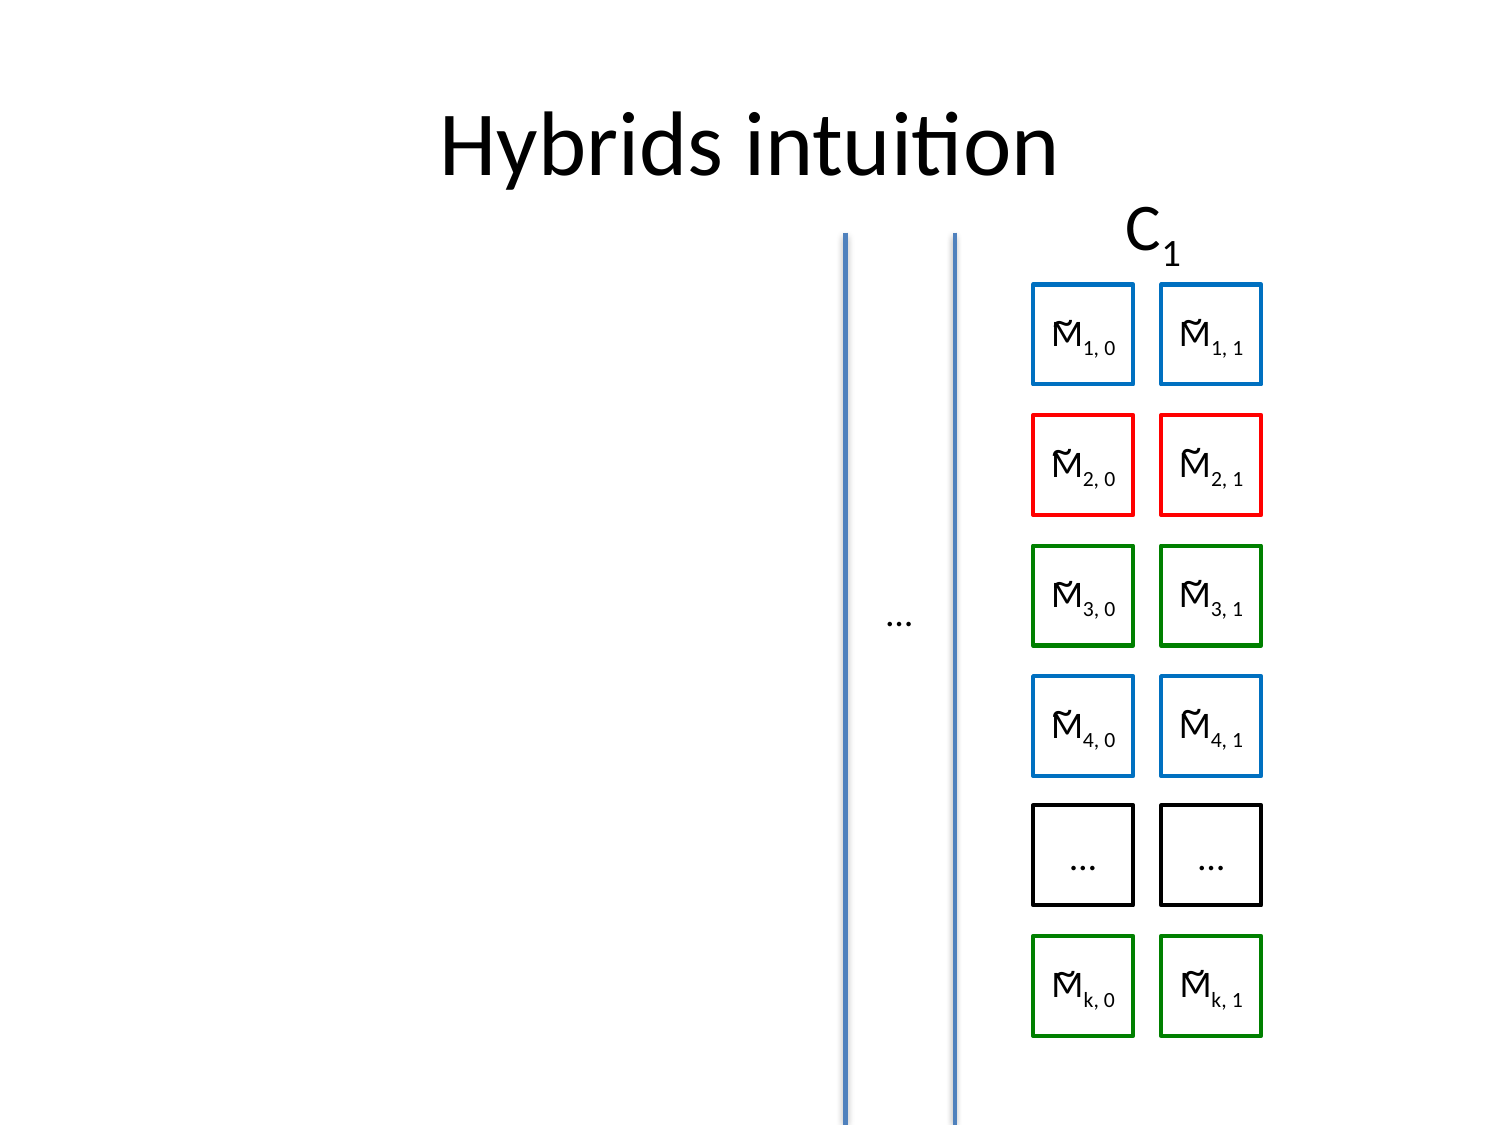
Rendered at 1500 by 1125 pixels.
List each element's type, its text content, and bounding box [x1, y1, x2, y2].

text_box M3, 0 [1031, 544, 1135, 648]
text_box Mk, 1 [1159, 934, 1263, 1038]
text_box M1, 0 [1031, 282, 1135, 386]
text_box M3, 1 [1159, 544, 1263, 648]
text_box … [1031, 803, 1135, 907]
text_box ~ [1166, 675, 1217, 741]
text_box M4, 0 [1031, 674, 1135, 778]
text_box … [871, 581, 928, 642]
text_box ~ [1169, 936, 1220, 1002]
text_box ~ [1166, 414, 1217, 480]
text_box M2, 0 [1031, 413, 1135, 517]
text_box … [1159, 803, 1263, 907]
text_box M1, 1 [1159, 282, 1263, 386]
text_box C1 [1111, 176, 1196, 282]
text_box ~ [1038, 547, 1089, 612]
title Hybrids intuition [75, 45, 1425, 233]
text_box ~ [1040, 937, 1091, 1003]
text_box ~ [1038, 286, 1089, 352]
text_box M4, 1 [1159, 674, 1263, 778]
text_box ~ [1167, 546, 1218, 611]
text_box ~ [1036, 415, 1088, 481]
text_box Mk, 0 [1031, 934, 1135, 1038]
text_box ~ [1037, 676, 1088, 742]
text_box M2, 1 [1159, 413, 1263, 517]
text_box ~ [1167, 285, 1218, 351]
